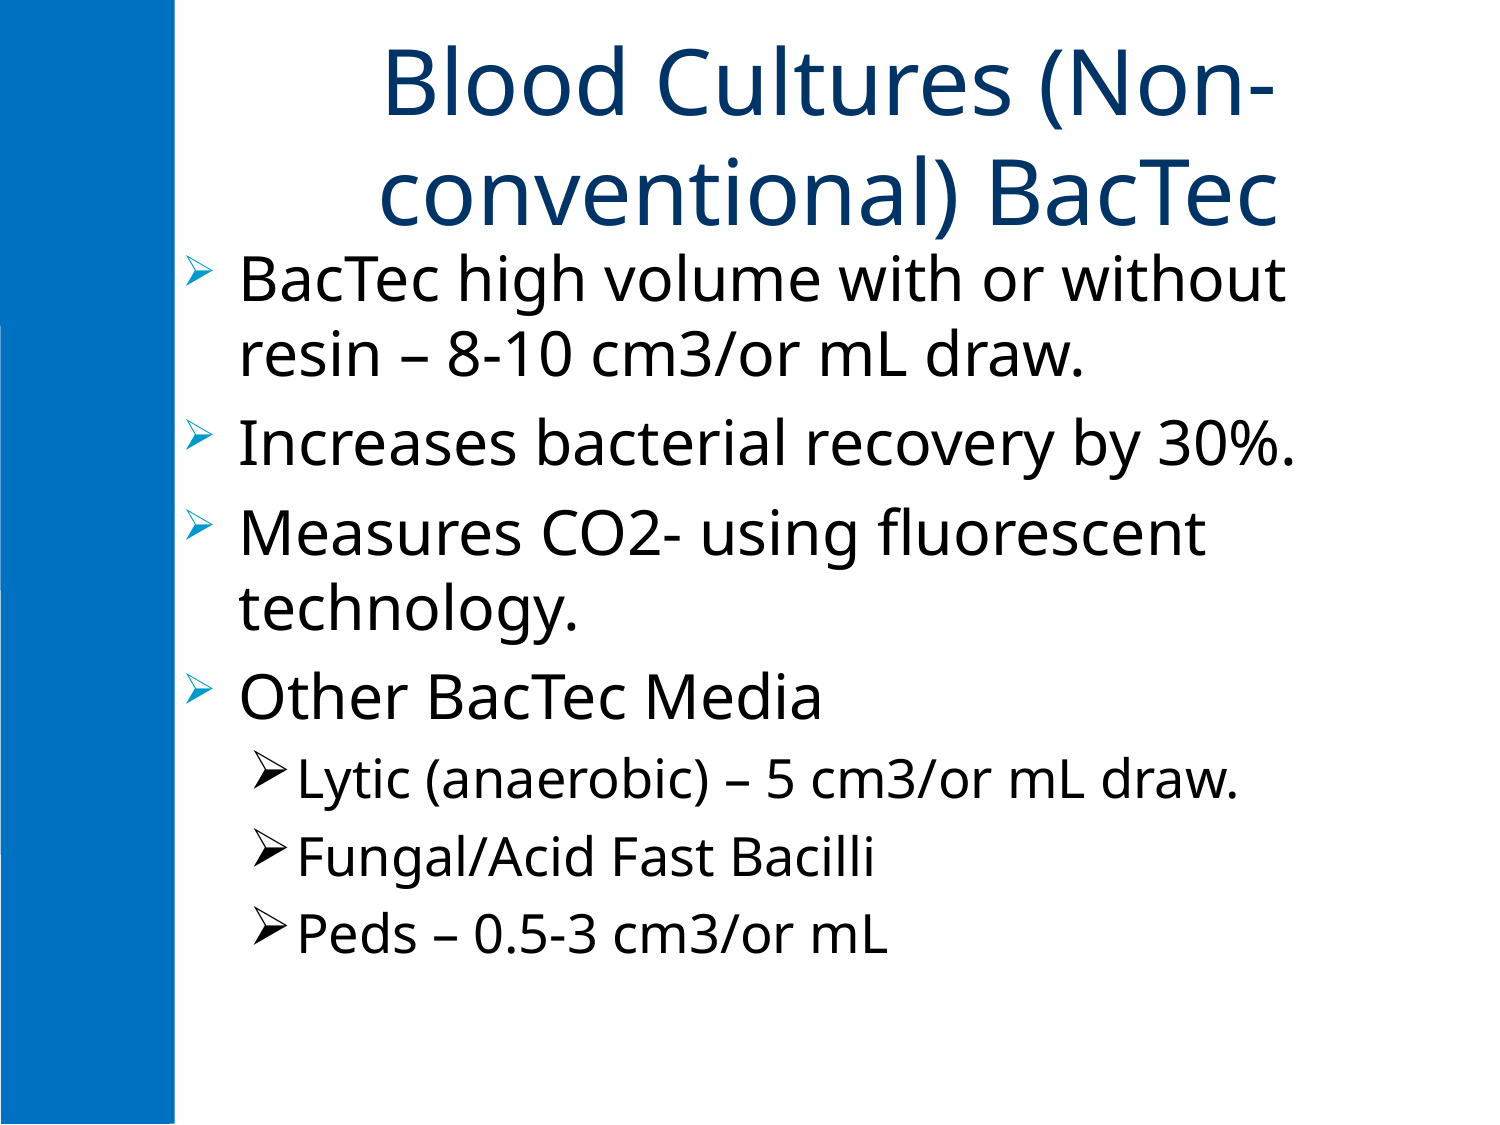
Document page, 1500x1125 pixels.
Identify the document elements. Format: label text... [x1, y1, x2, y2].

title Blood Cultures (Non-conventional) BacTec [195, 25, 1471, 244]
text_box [0, 0, 175, 1125]
list BacTec high volume with or without resin – 8-10 cm3/or mL draw. Increases bacterial recovery by 30%. Measures CO2- using fluorescent technology. Other BacTec Media Lytic (anaerobic) – 5 cm3/or mL draw. Fungal/Acid Fast Bacilli Peds – 0.5-3 cm3/or mL [175, 230, 1443, 1031]
